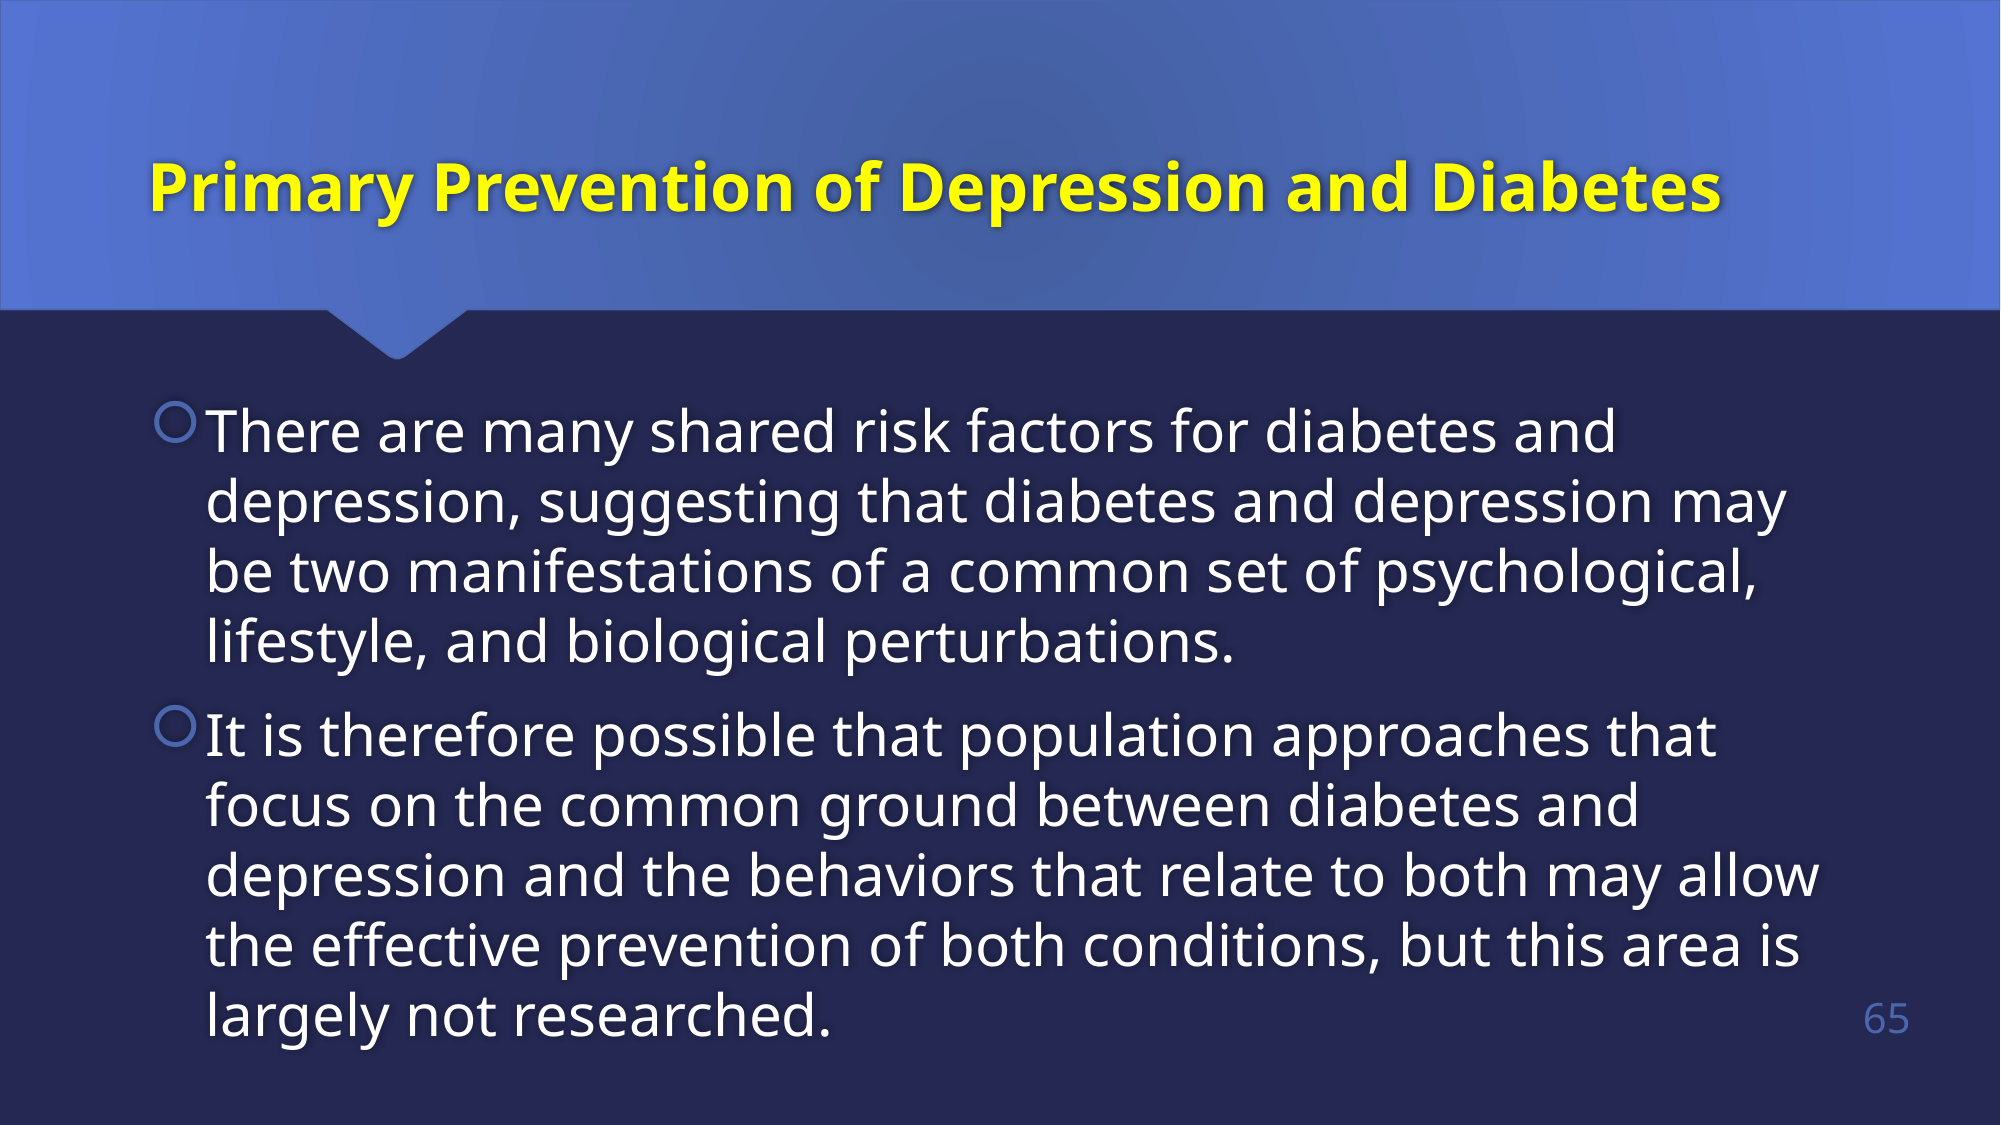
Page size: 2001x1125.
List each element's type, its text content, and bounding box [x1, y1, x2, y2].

title Primary Prevention of Depression and Diabetes [132, 73, 1868, 233]
slide_number 65 [1751, 970, 1926, 1051]
list There are many shared risk factors for diabetes and depression, suggesting that diabetes and depression may be two manifestations of a common set of psychological, lifestyle, and biological perturbations. It is therefore possible that population approaches that focus on the common ground between diabetes and depression and the behaviors that relate to both may allow the effective prevention of both conditions, but this area is largely not researched. [134, 364, 1866, 1079]
